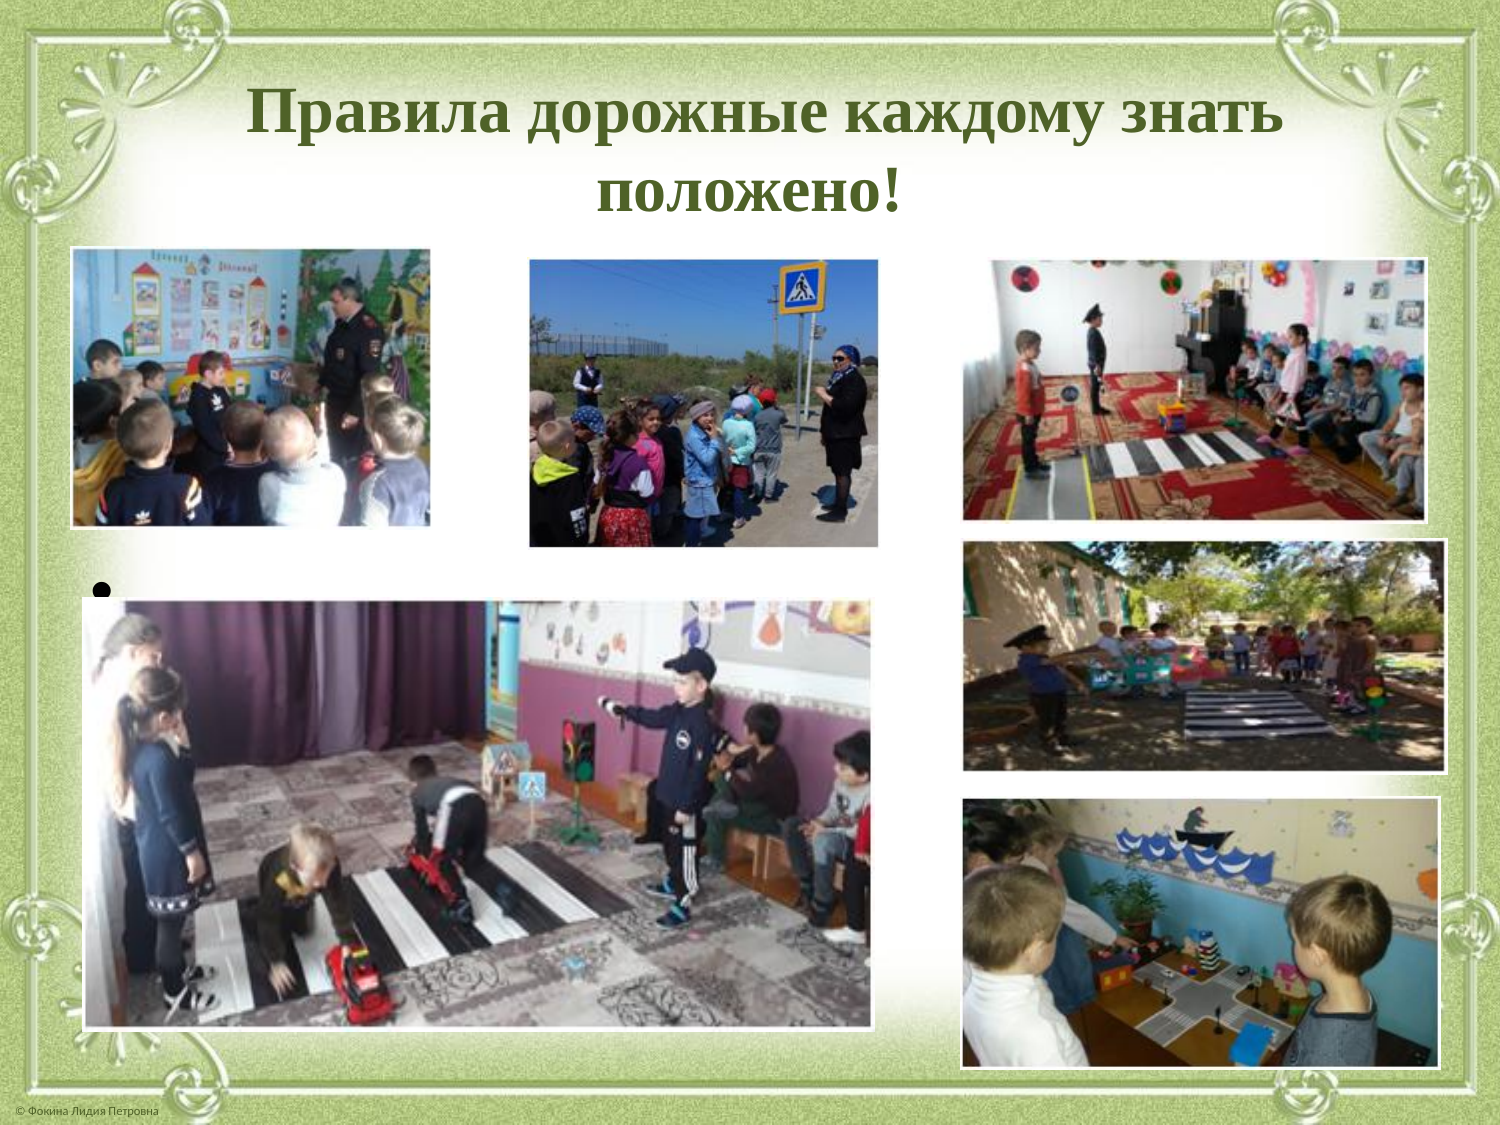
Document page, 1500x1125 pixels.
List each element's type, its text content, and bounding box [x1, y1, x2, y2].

picture [0, 0, 1500, 1125]
list [75, 262, 1425, 1005]
title Правила дорожные каждому знать положено! [75, 58, 1425, 233]
